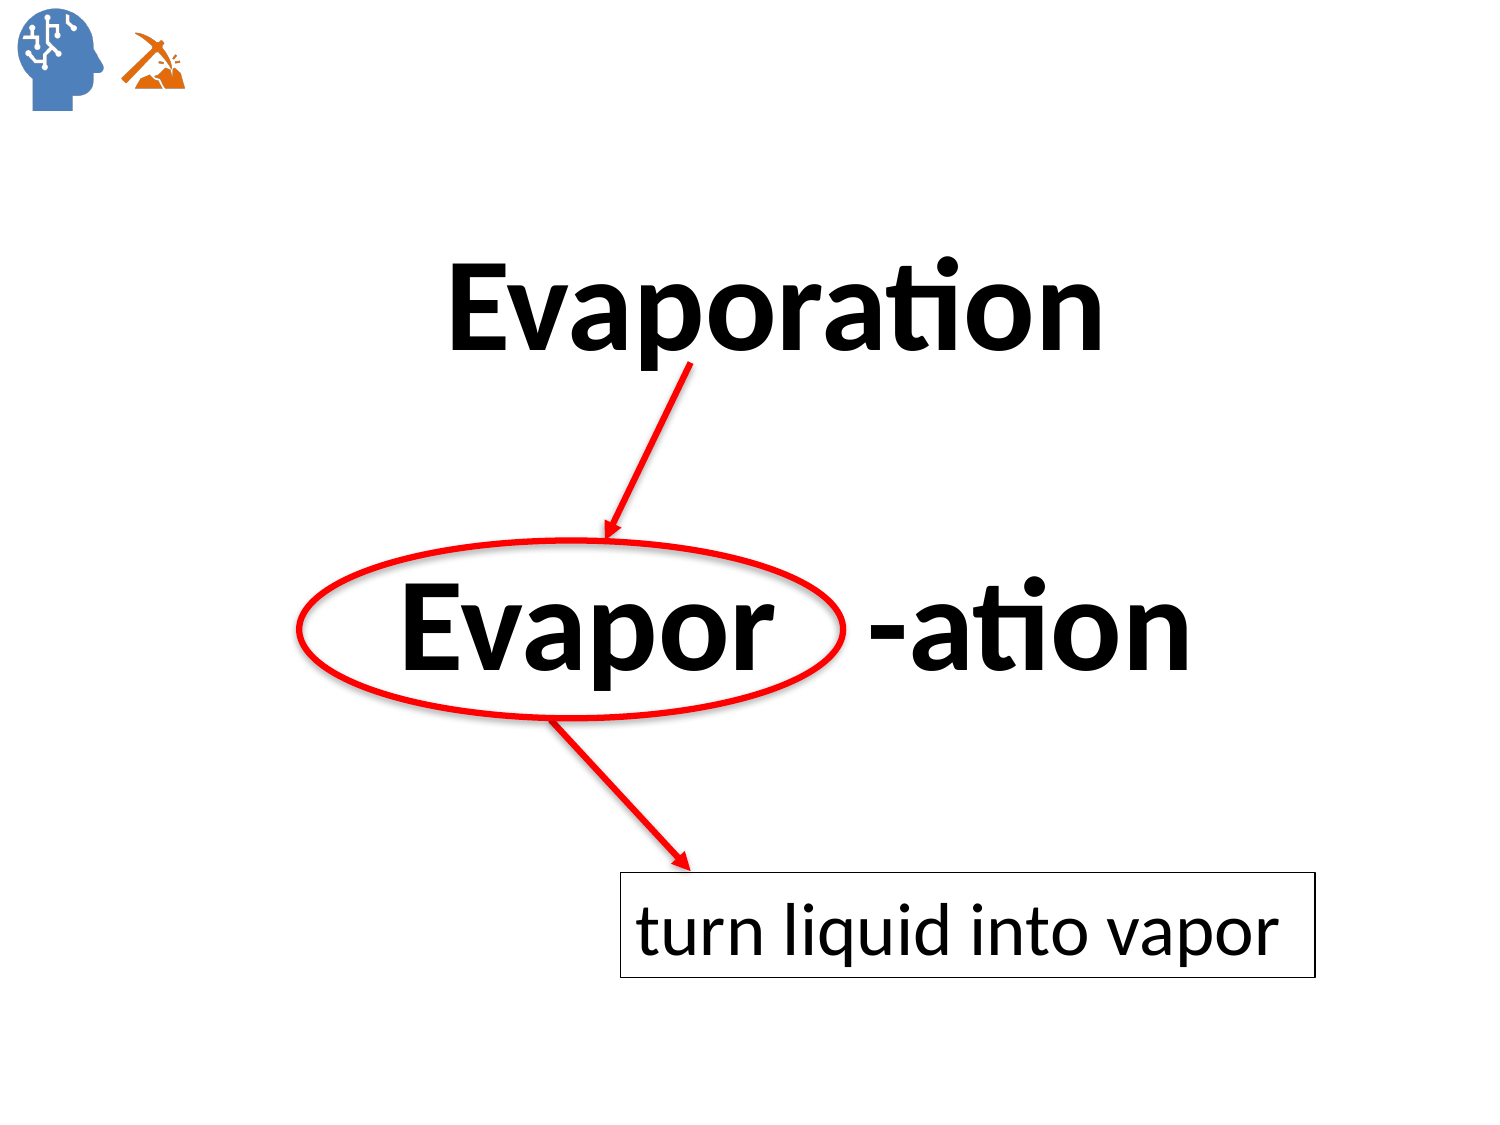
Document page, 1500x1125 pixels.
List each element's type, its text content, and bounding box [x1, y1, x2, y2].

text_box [604, 362, 691, 541]
text_box turn liquid into vapor [620, 872, 1316, 978]
text_box [0, 0, 115, 121]
picture [120, 26, 187, 94]
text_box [550, 719, 691, 872]
text_box [299, 540, 844, 719]
text_box Evaporation Evapor -ation [323, 209, 1230, 865]
